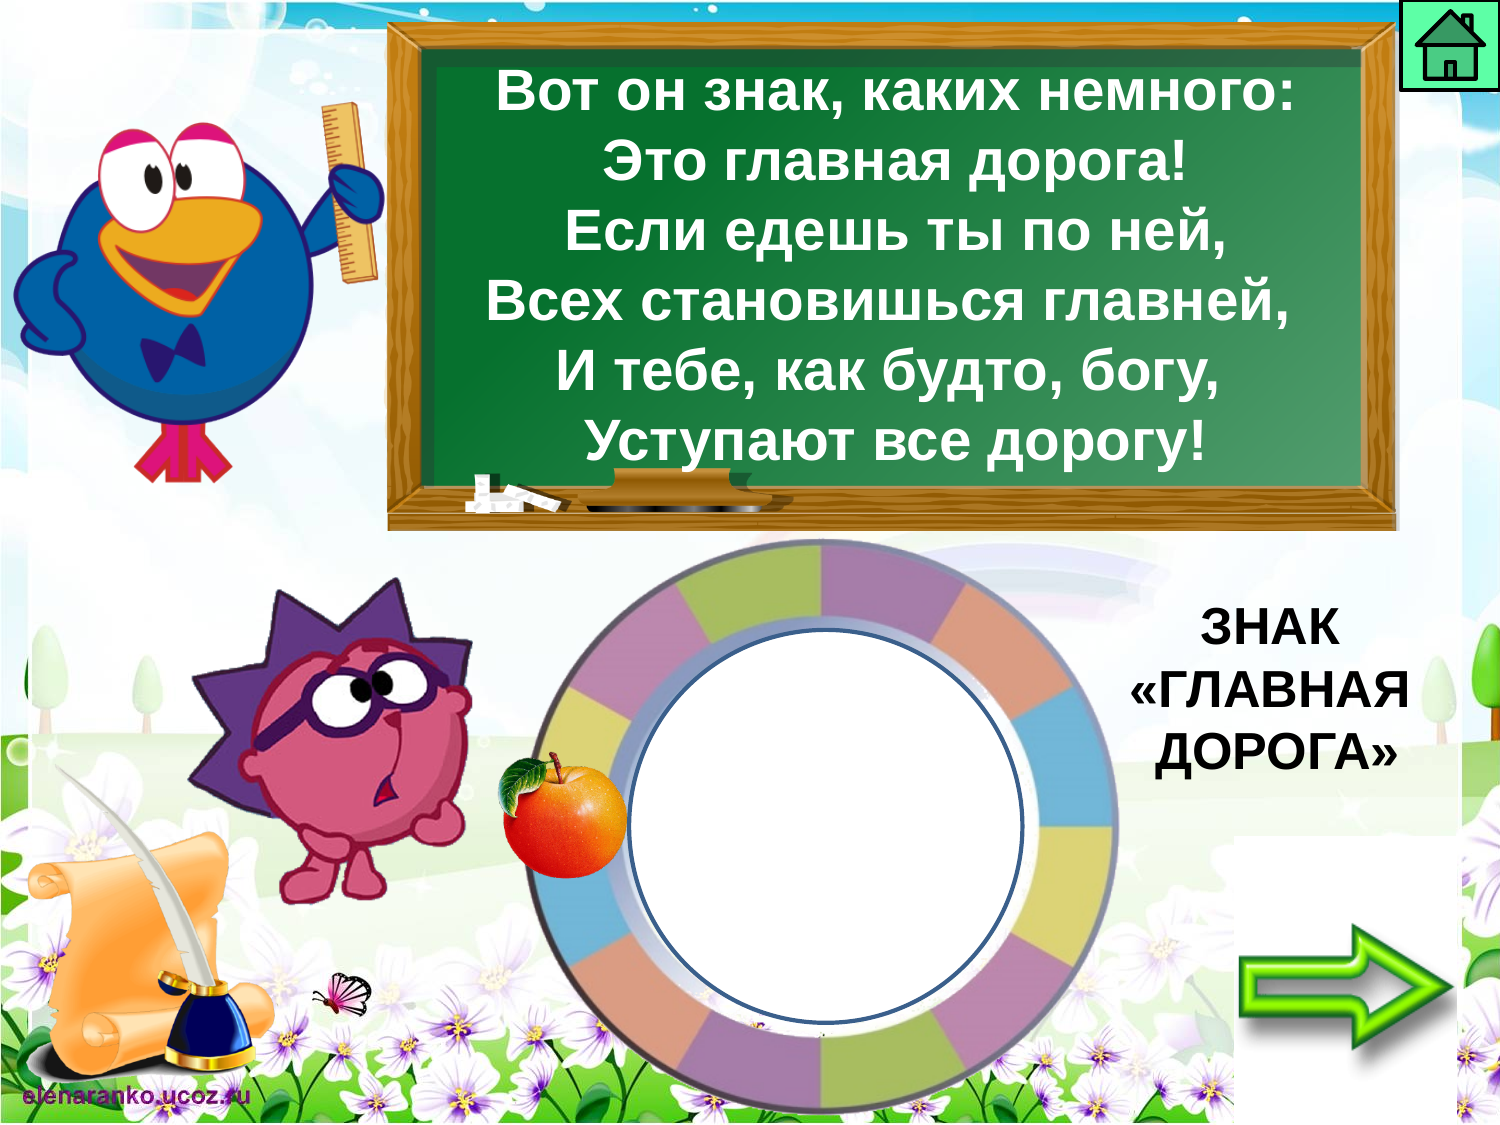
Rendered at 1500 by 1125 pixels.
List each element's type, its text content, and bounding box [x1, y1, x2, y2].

picture [643, 648, 999, 1004]
text_box [1399, 0, 1500, 92]
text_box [497, 535, 1127, 1118]
picture [0, 0, 1500, 1125]
text_box Знак «Главная дорога» [1133, 585, 1500, 788]
